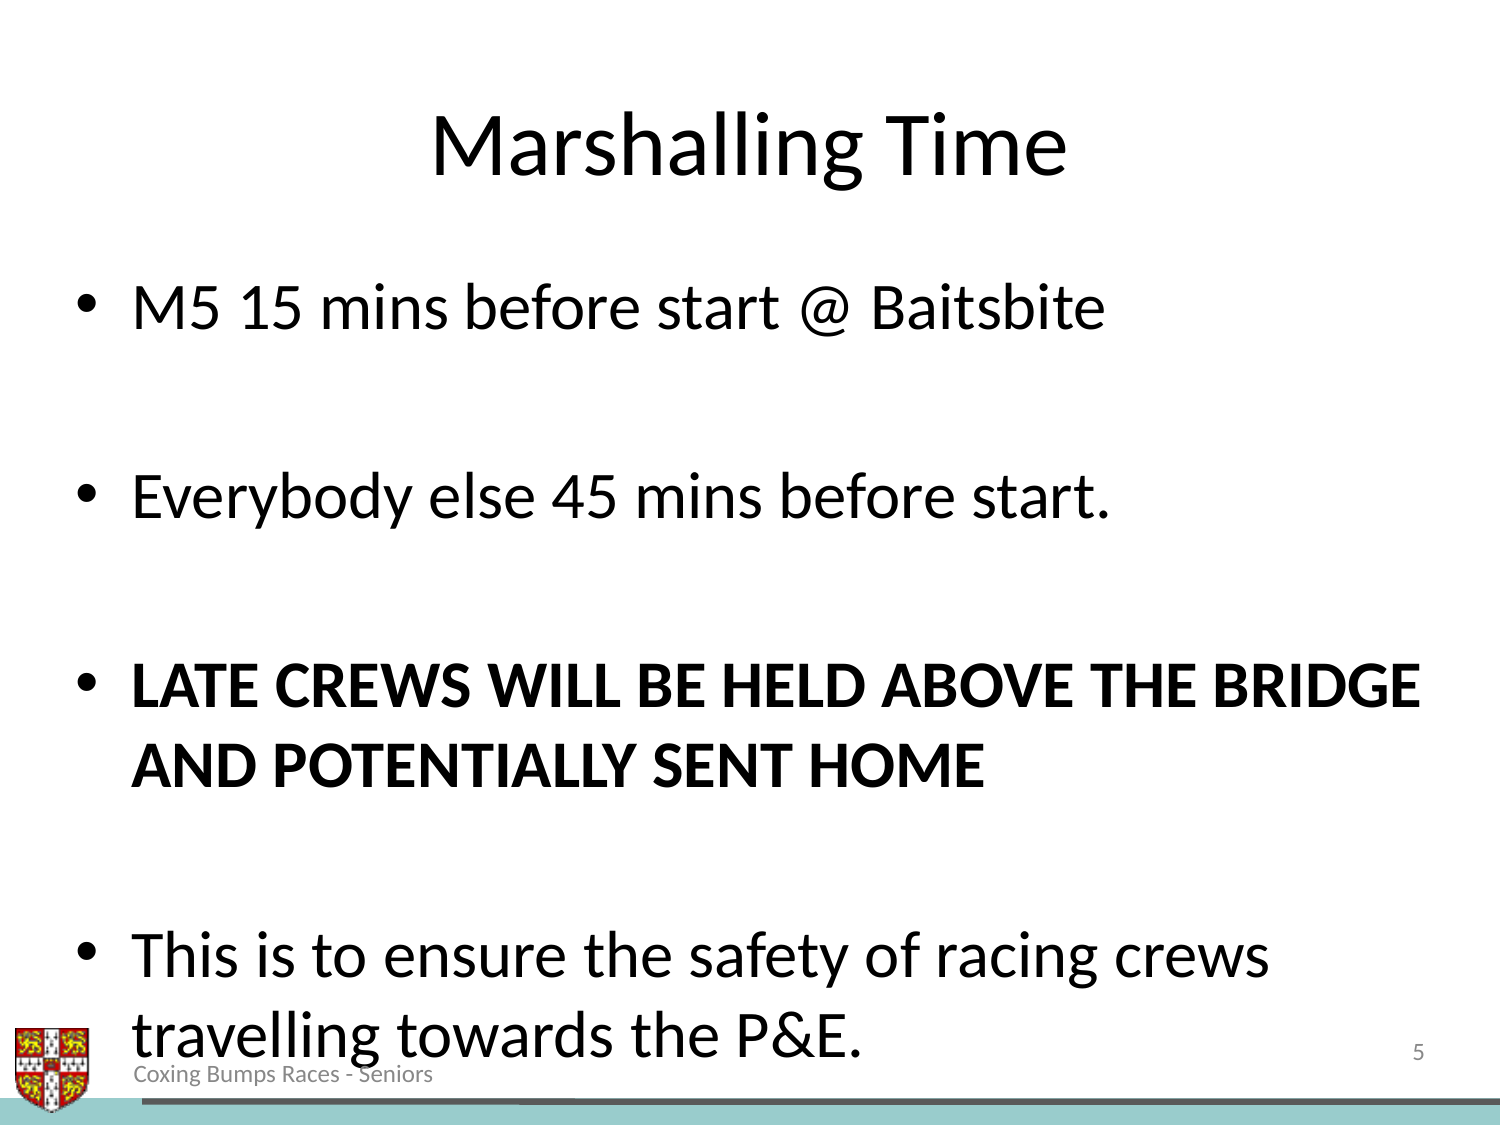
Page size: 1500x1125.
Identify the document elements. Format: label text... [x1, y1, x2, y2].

list M5 15 mins before start @ Baitsbite Everybody else 45 mins before start. LATE CREWS WILL BE HELD ABOVE THE BRIDGE AND POTENTIALLY SENT HOME This is to ensure the safety of racing crews travelling towards the P&E. [74, 261, 1426, 1125]
text_box Coxing Bumps Races - Seniors [133, 1057, 675, 1088]
picture [15, 1028, 74, 1113]
title Marshalling Time [74, 14, 1426, 261]
slide_number 5 [1074, 1027, 1426, 1074]
